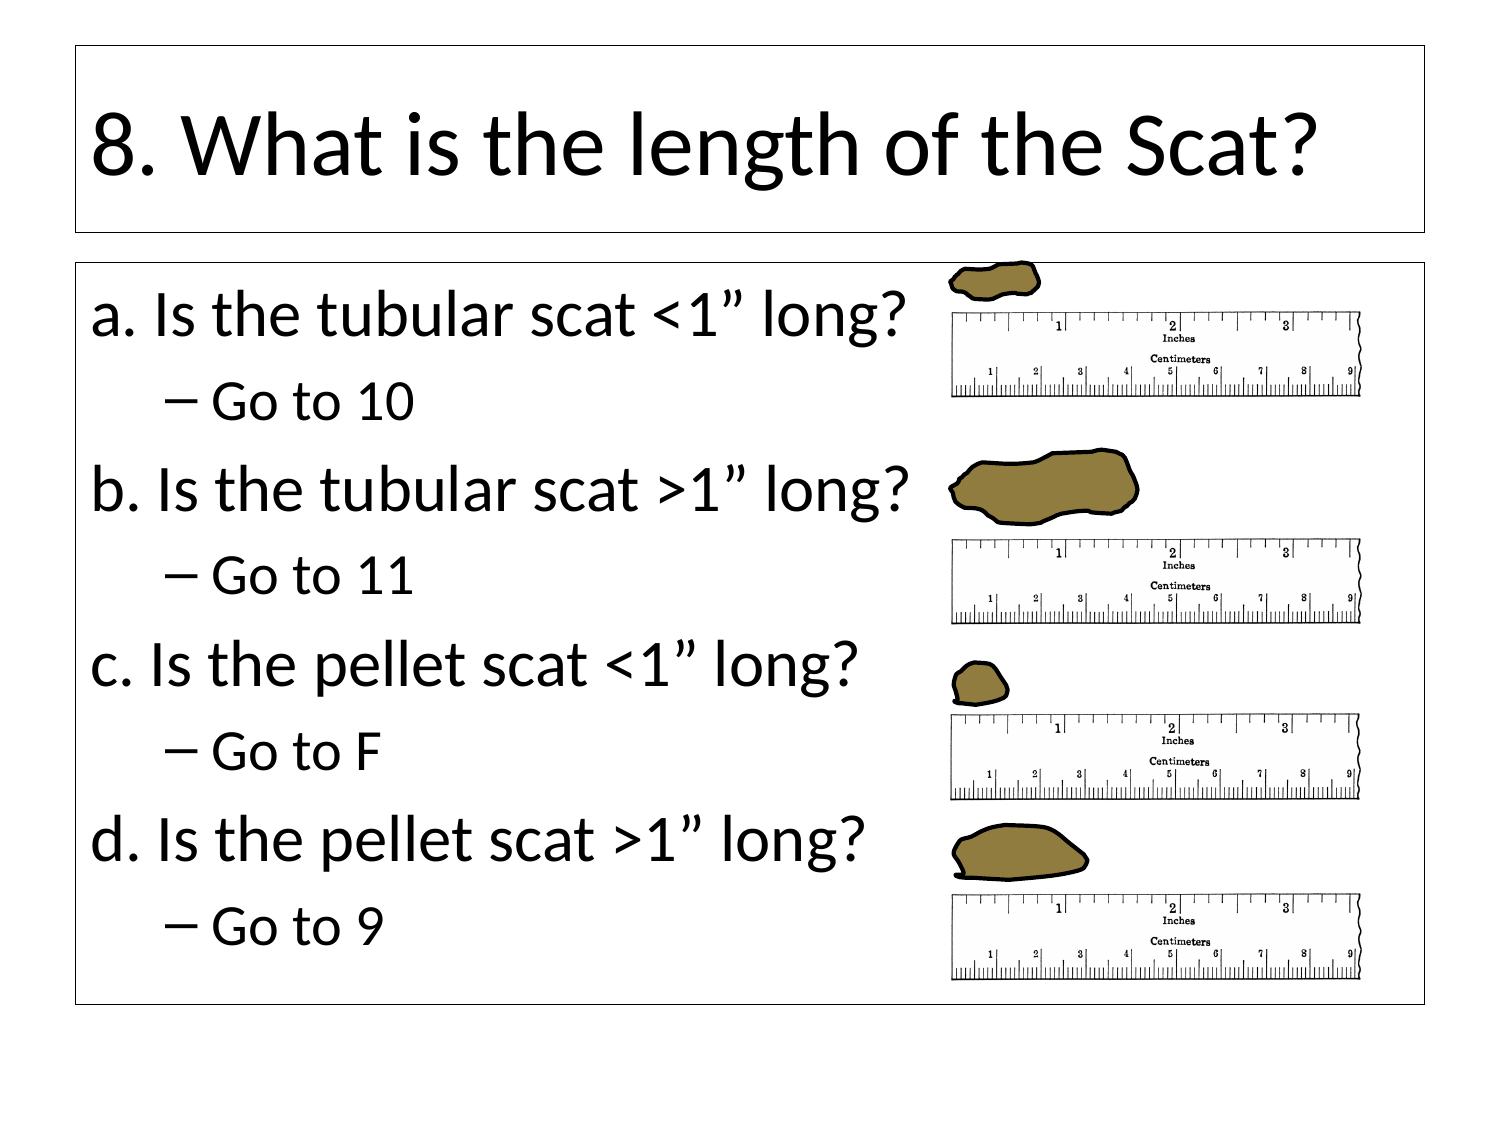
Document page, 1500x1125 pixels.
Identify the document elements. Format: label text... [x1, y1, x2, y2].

text_box [948, 260, 1042, 302]
text_box [951, 660, 1010, 707]
title 8. What is the length of the Scat? [75, 45, 1425, 233]
picture [949, 712, 1362, 801]
picture [949, 536, 1363, 626]
list a. Is the tubular scat <1” long? Go to 10 b. Is the tubular scat >1” long? Go to 11 c. Is the pellet scat <1” long? Go to F d. Is the pellet scat >1” long? Go to 9 [75, 262, 1425, 1005]
text_box [951, 822, 1090, 882]
text_box [948, 447, 1140, 527]
picture [949, 892, 1363, 981]
picture [949, 309, 1363, 399]
